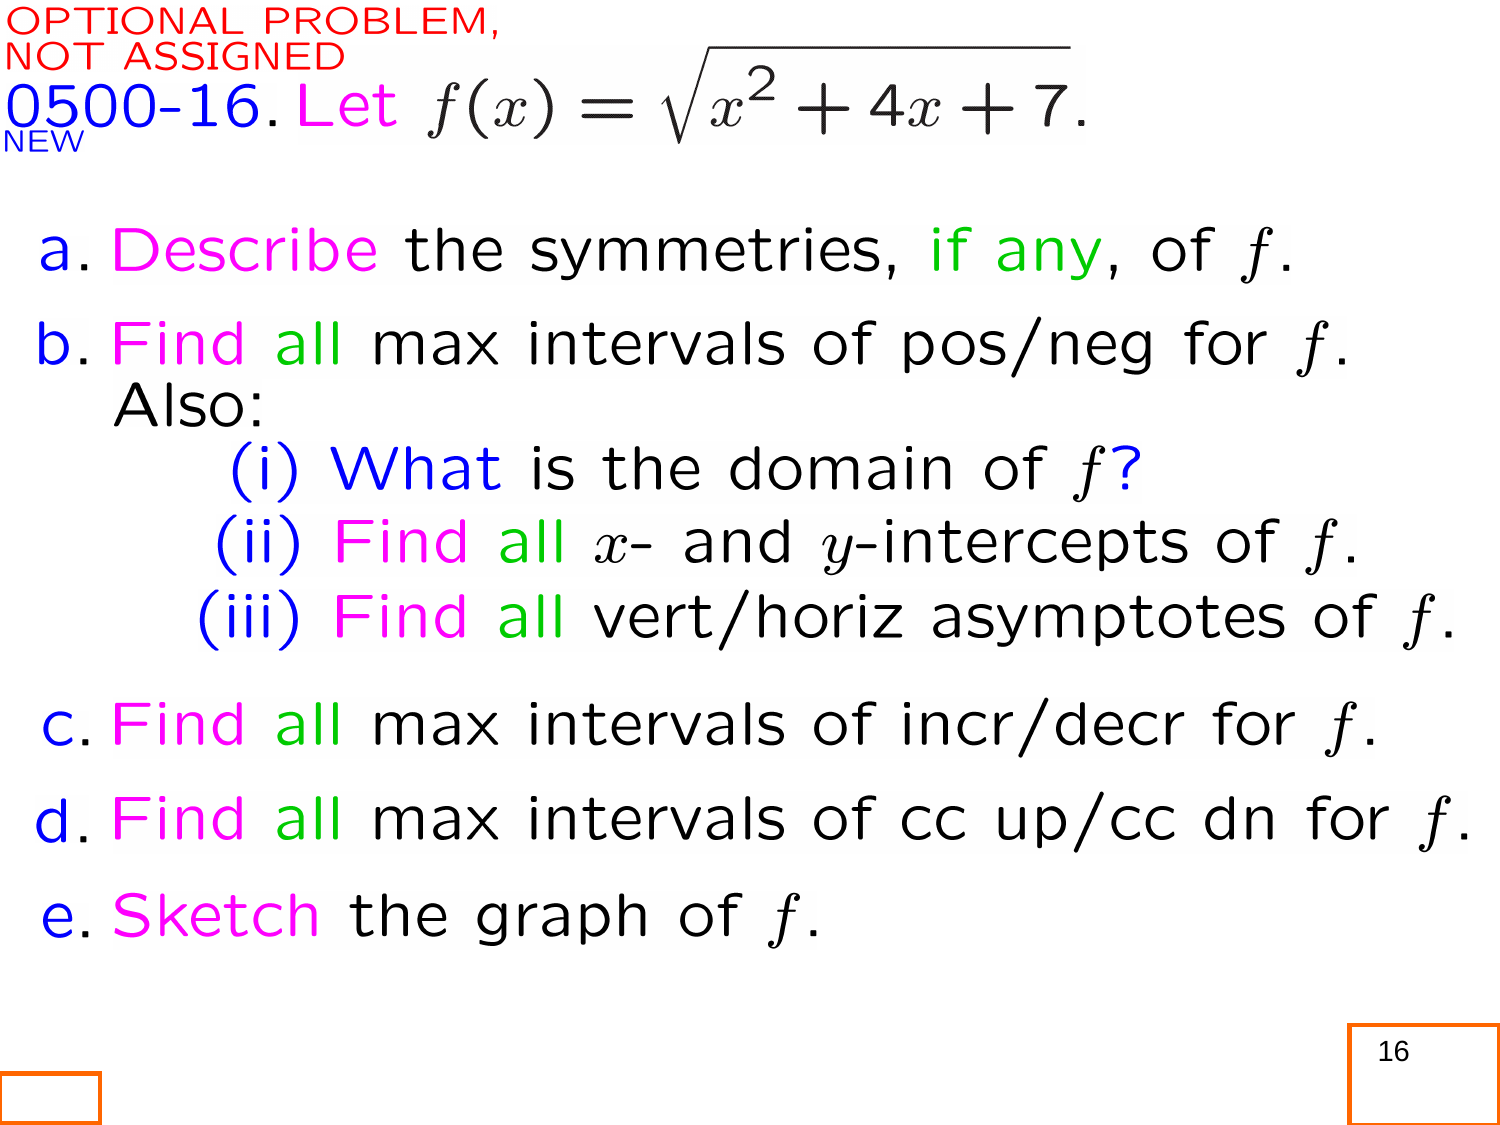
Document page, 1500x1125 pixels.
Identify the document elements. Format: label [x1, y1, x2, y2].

picture [35, 795, 89, 843]
text_box [0, 1073, 100, 1124]
picture [41, 710, 89, 746]
picture [113, 791, 1468, 855]
picture [230, 441, 1142, 504]
picture [38, 318, 89, 366]
picture [112, 696, 1375, 760]
picture [112, 225, 1291, 285]
picture [215, 514, 1357, 578]
picture [4, 83, 277, 153]
picture [38, 235, 89, 271]
picture [113, 890, 817, 951]
text_box [1349, 1025, 1500, 1125]
picture [113, 316, 1347, 427]
picture [6, 4, 1086, 145]
picture [41, 903, 89, 938]
picture [198, 589, 1455, 653]
